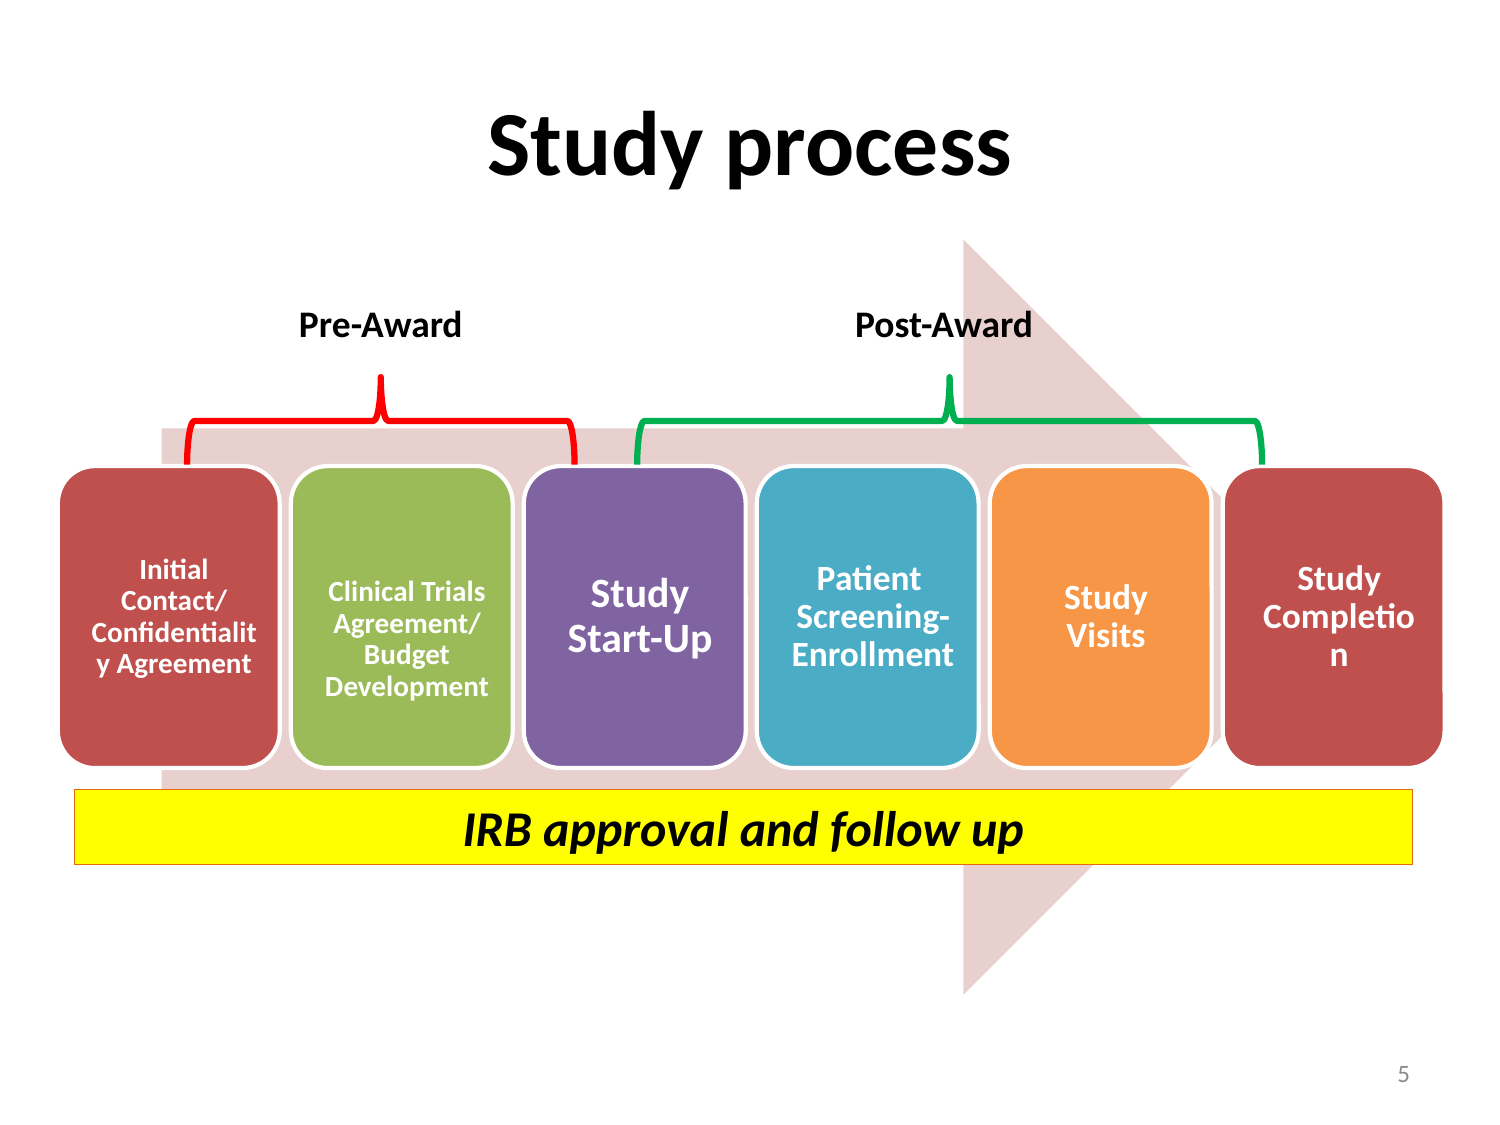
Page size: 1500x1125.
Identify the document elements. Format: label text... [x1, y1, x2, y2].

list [57, 239, 1446, 995]
slide_number 5 [1074, 1042, 1425, 1103]
title Study process [75, 45, 1425, 233]
